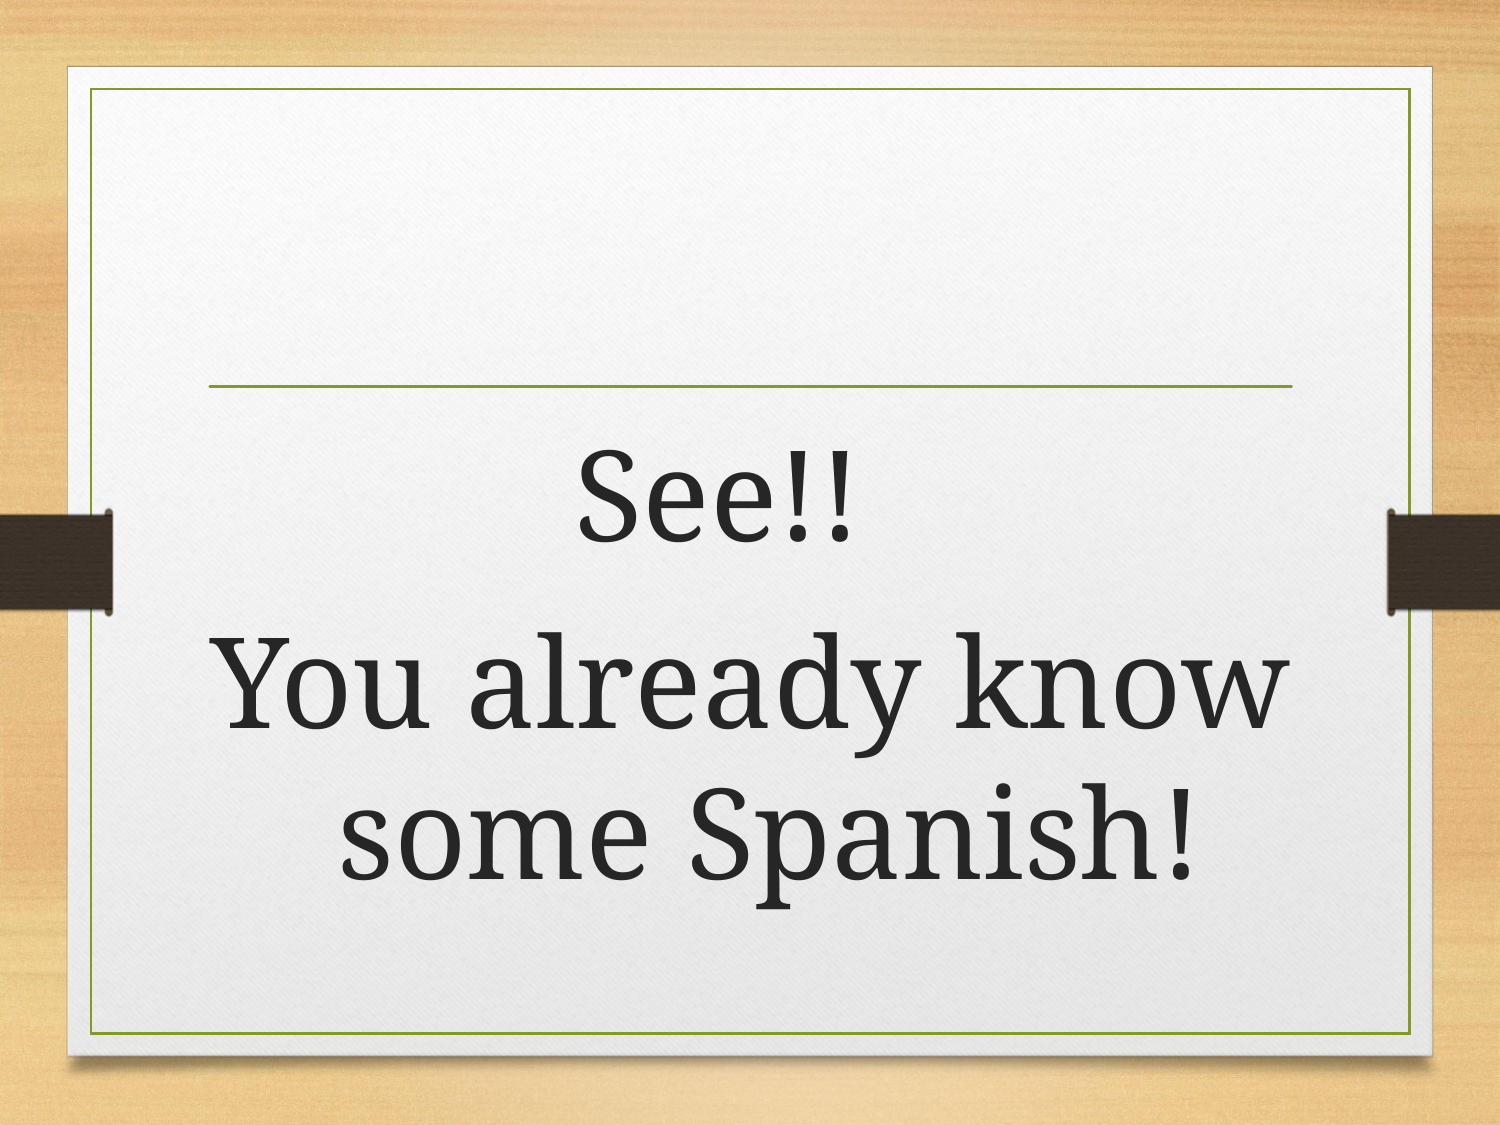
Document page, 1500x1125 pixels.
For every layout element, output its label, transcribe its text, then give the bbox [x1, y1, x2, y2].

picture [0, 0, 1500, 1125]
list See!! You already know some Spanish! [193, 408, 1309, 974]
